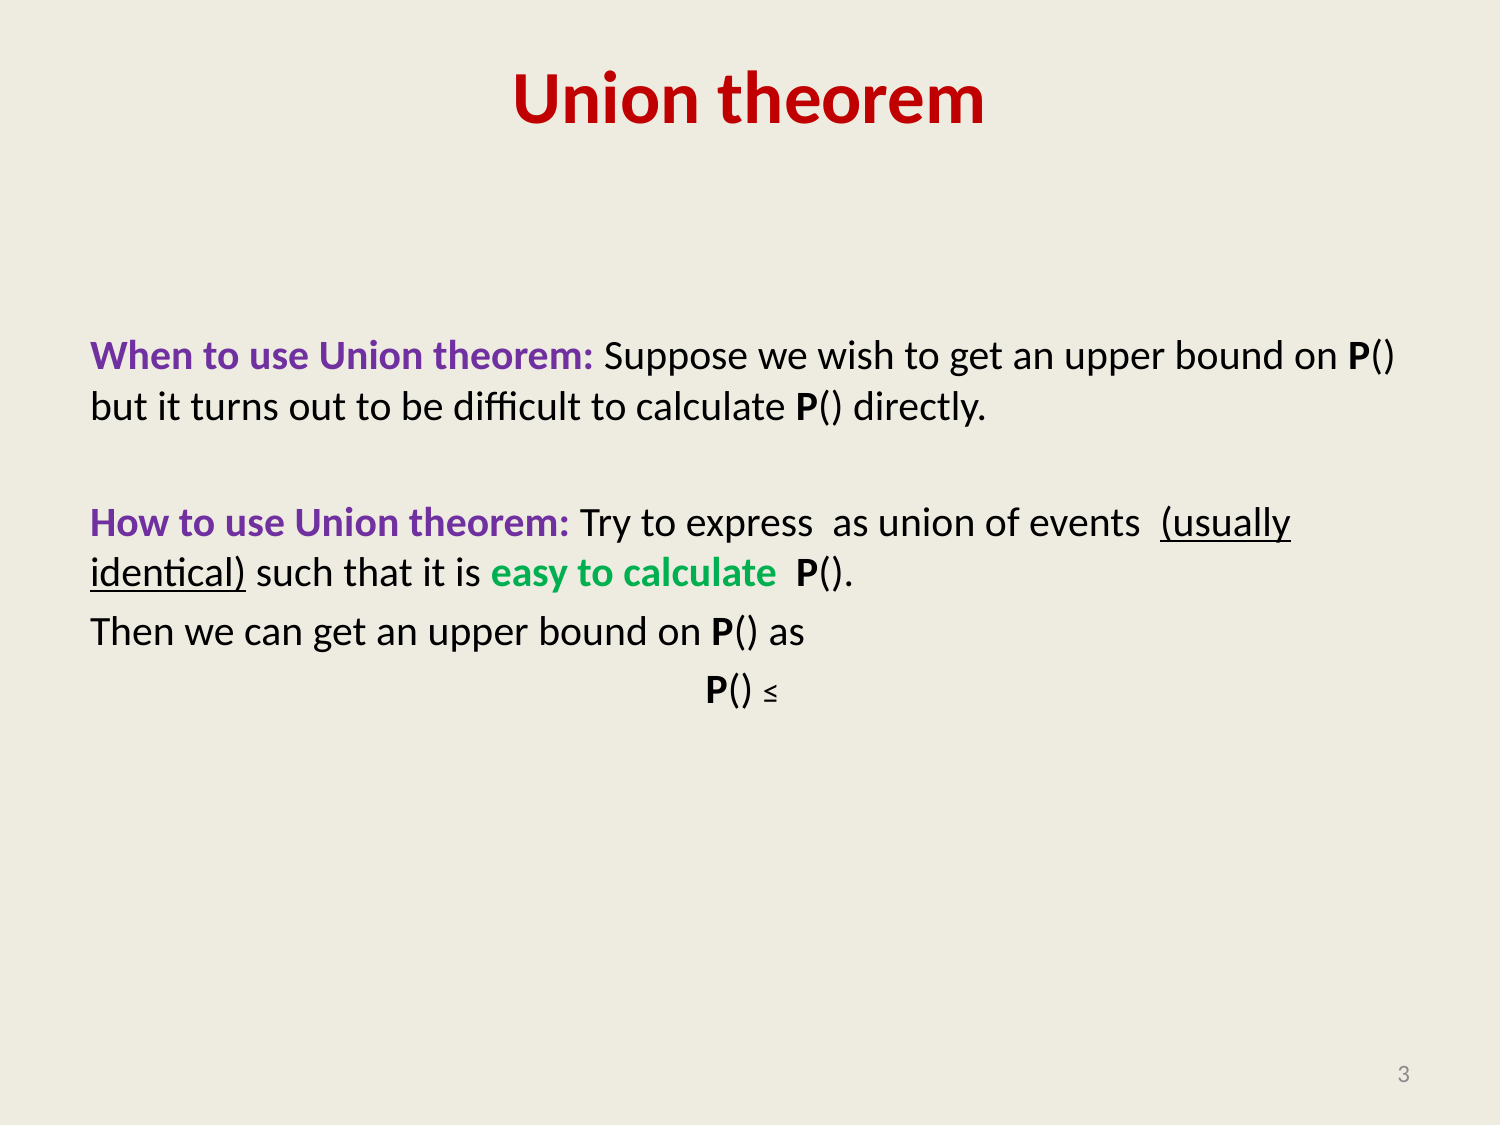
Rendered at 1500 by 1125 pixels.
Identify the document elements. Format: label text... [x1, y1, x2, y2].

title Union theorem [75, 45, 1425, 233]
slide_number 3 [1074, 1042, 1425, 1103]
